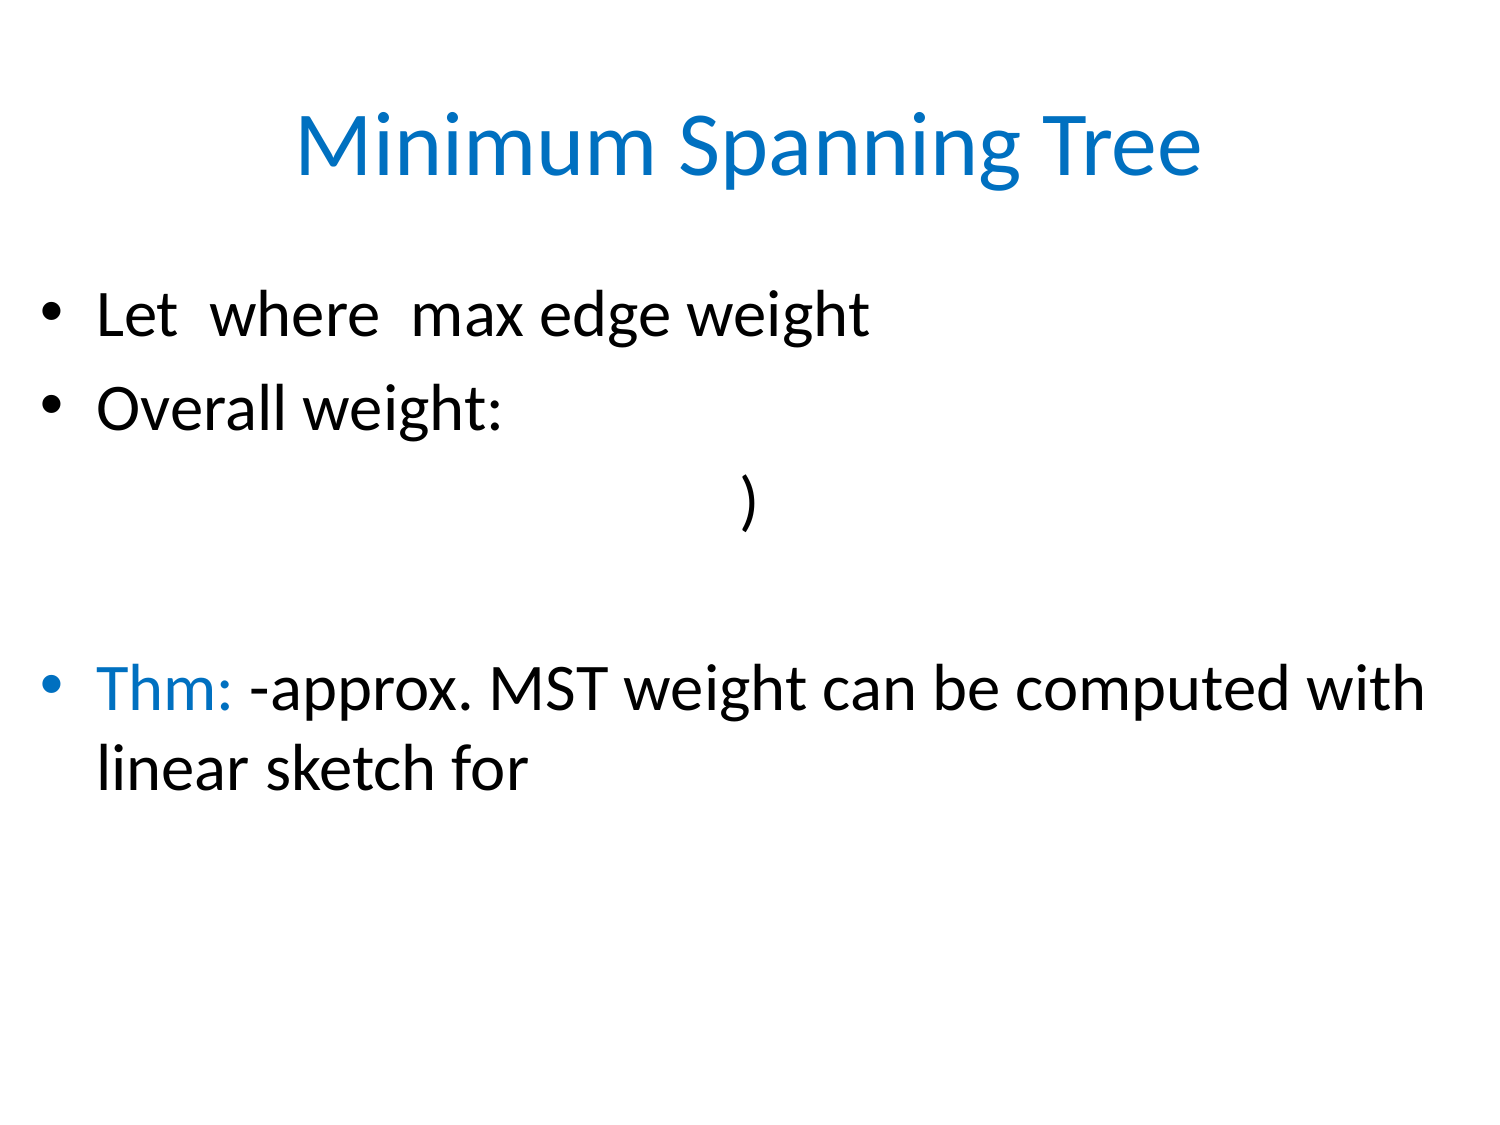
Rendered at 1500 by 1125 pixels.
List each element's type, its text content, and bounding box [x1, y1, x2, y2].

title Minimum Spanning Tree [75, 45, 1425, 233]
